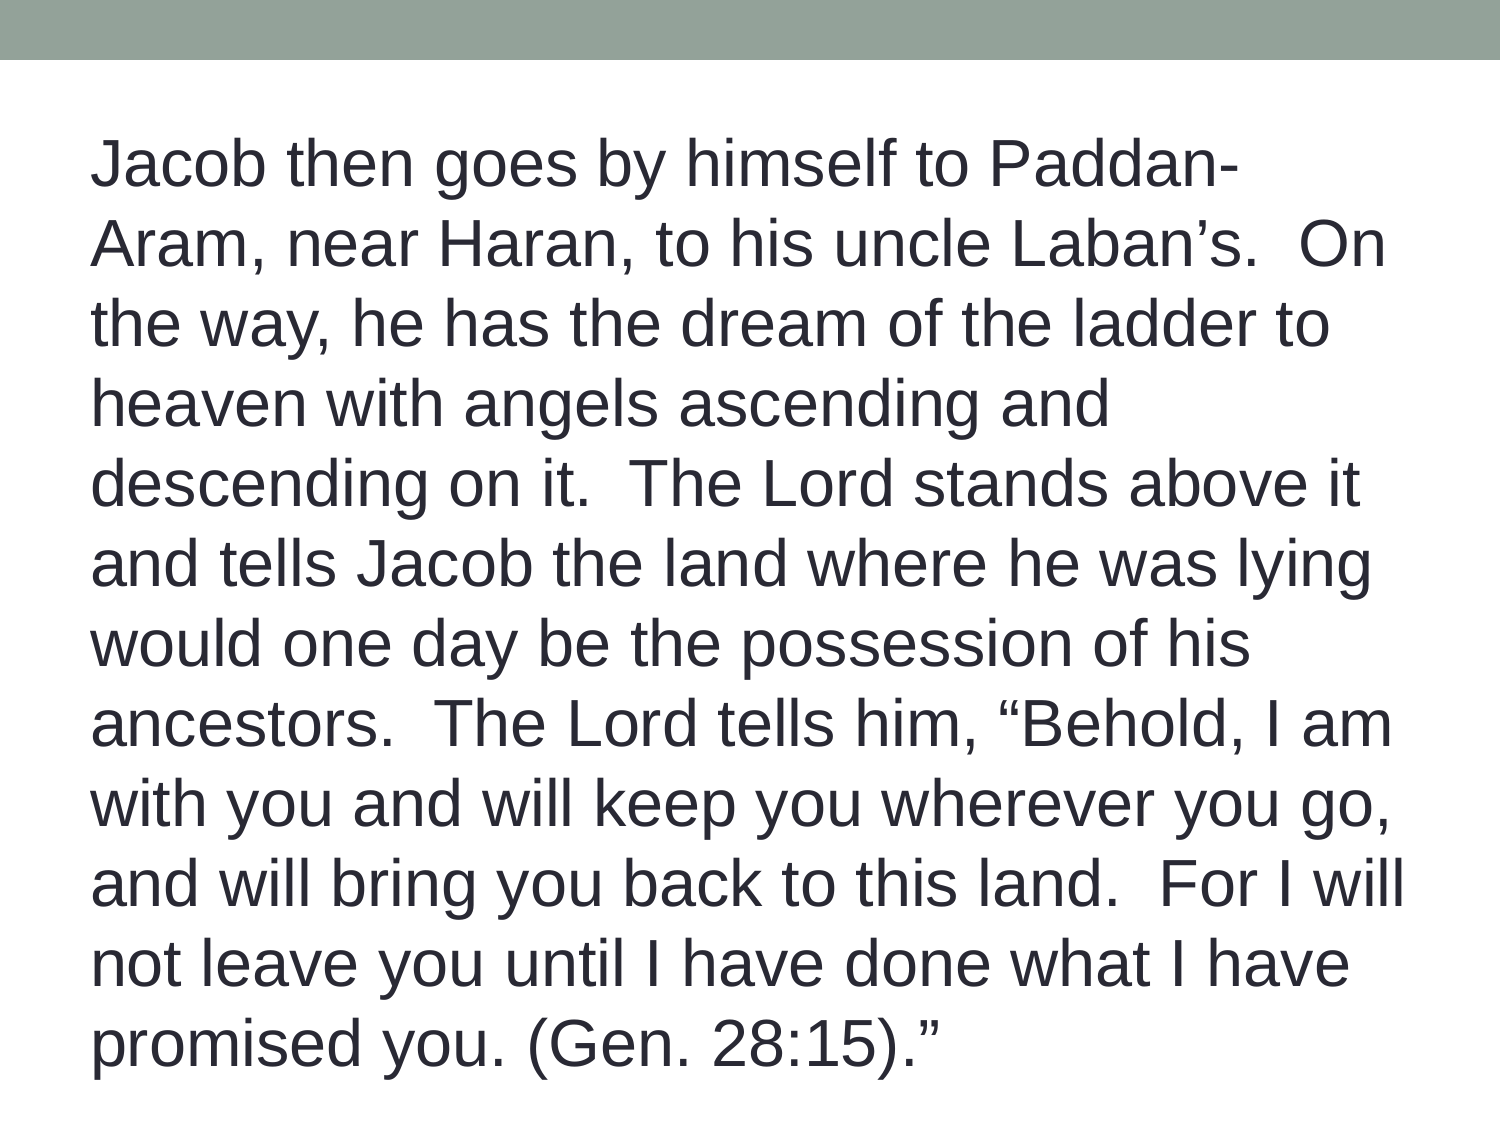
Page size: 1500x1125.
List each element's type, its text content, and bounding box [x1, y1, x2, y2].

list Jacob then goes by himself to Paddan-Aram, near Haran, to his uncle Laban’s. On the way, he has the dream of the ladder to heaven with angels ascending and descending on it. The Lord stands above it and tells Jacob the land where he was lying would one day be the possession of his ancestors. The Lord tells him, “Behold, I am with you and will keep you wherever you go, and will bring you back to this land. For I will not leave you until I have done what I have promised you. (Gen. 28:15).” [75, 112, 1425, 1063]
